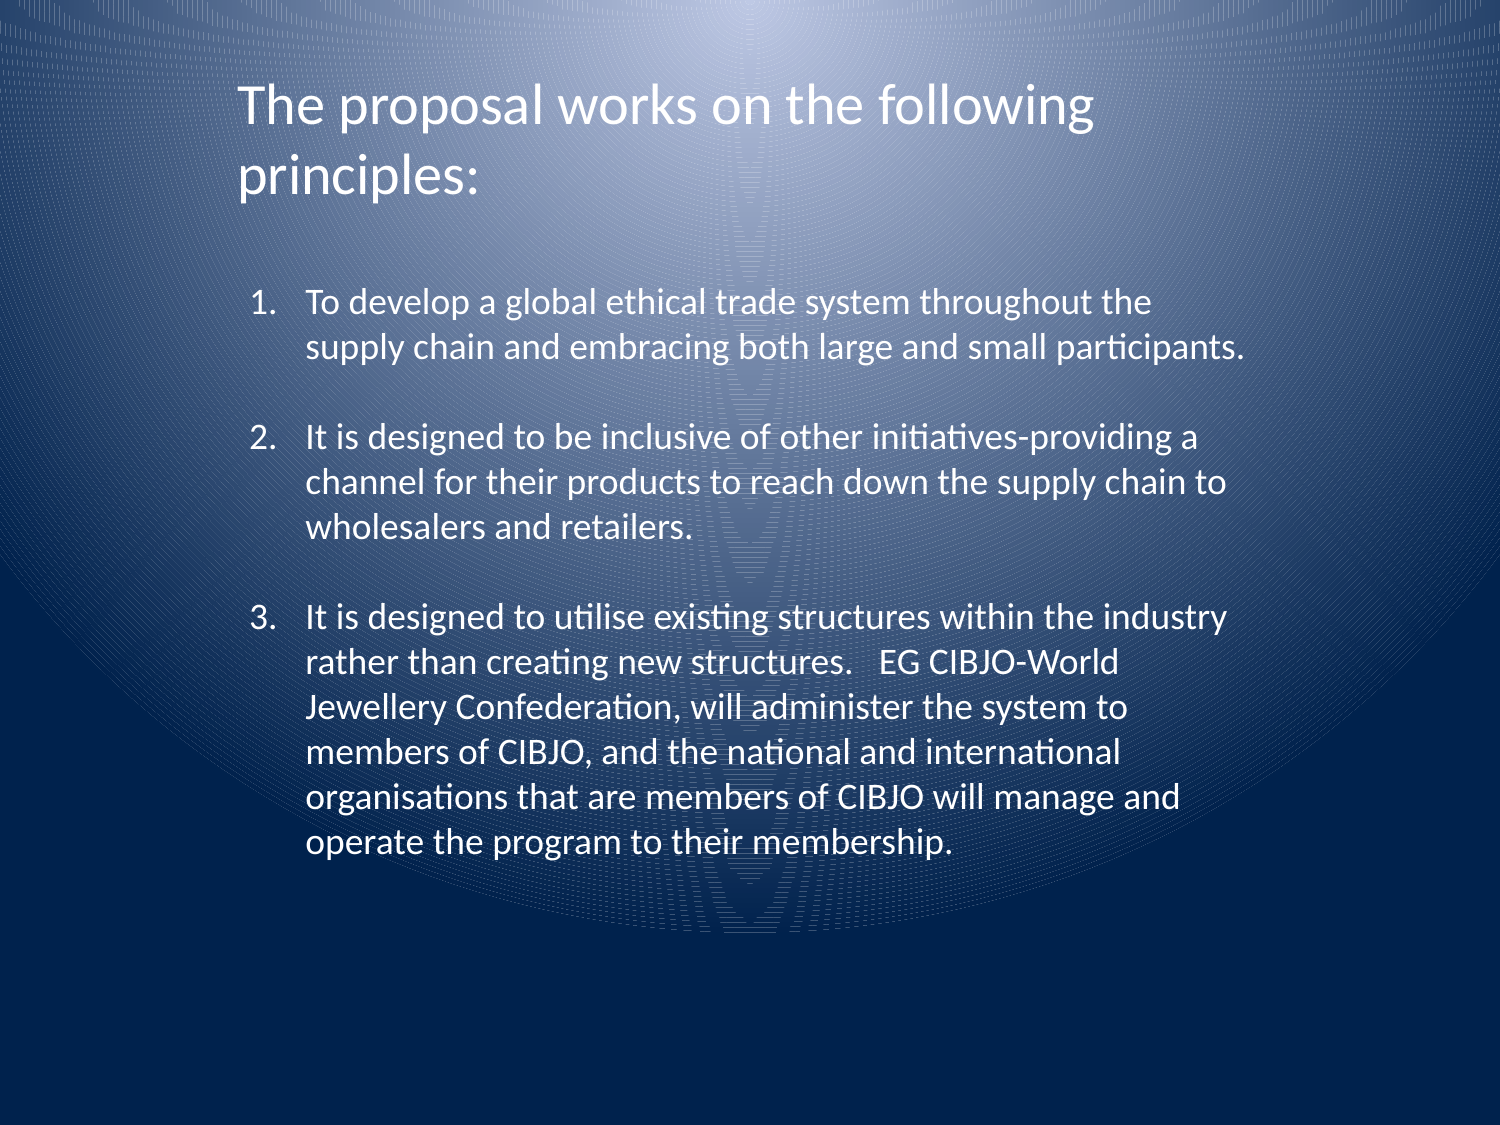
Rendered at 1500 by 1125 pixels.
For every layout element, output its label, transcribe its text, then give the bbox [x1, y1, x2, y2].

text_box To develop a global ethical trade system throughout the supply chain and embracing both large and small participants. It is designed to be inclusive of other initiatives-providing a channel for their products to reach down the supply chain to wholesalers and retailers. It is designed to utilise existing structures within the industry rather than creating new structures. EG CIBJO-World Jewellery Confederation, will administer the system to members of CIBJO, and the national and international organisations that are members of CIBJO will manage and operate the program to their membership. [234, 269, 1266, 870]
text_box The proposal works on the following principles: [222, 58, 1207, 214]
